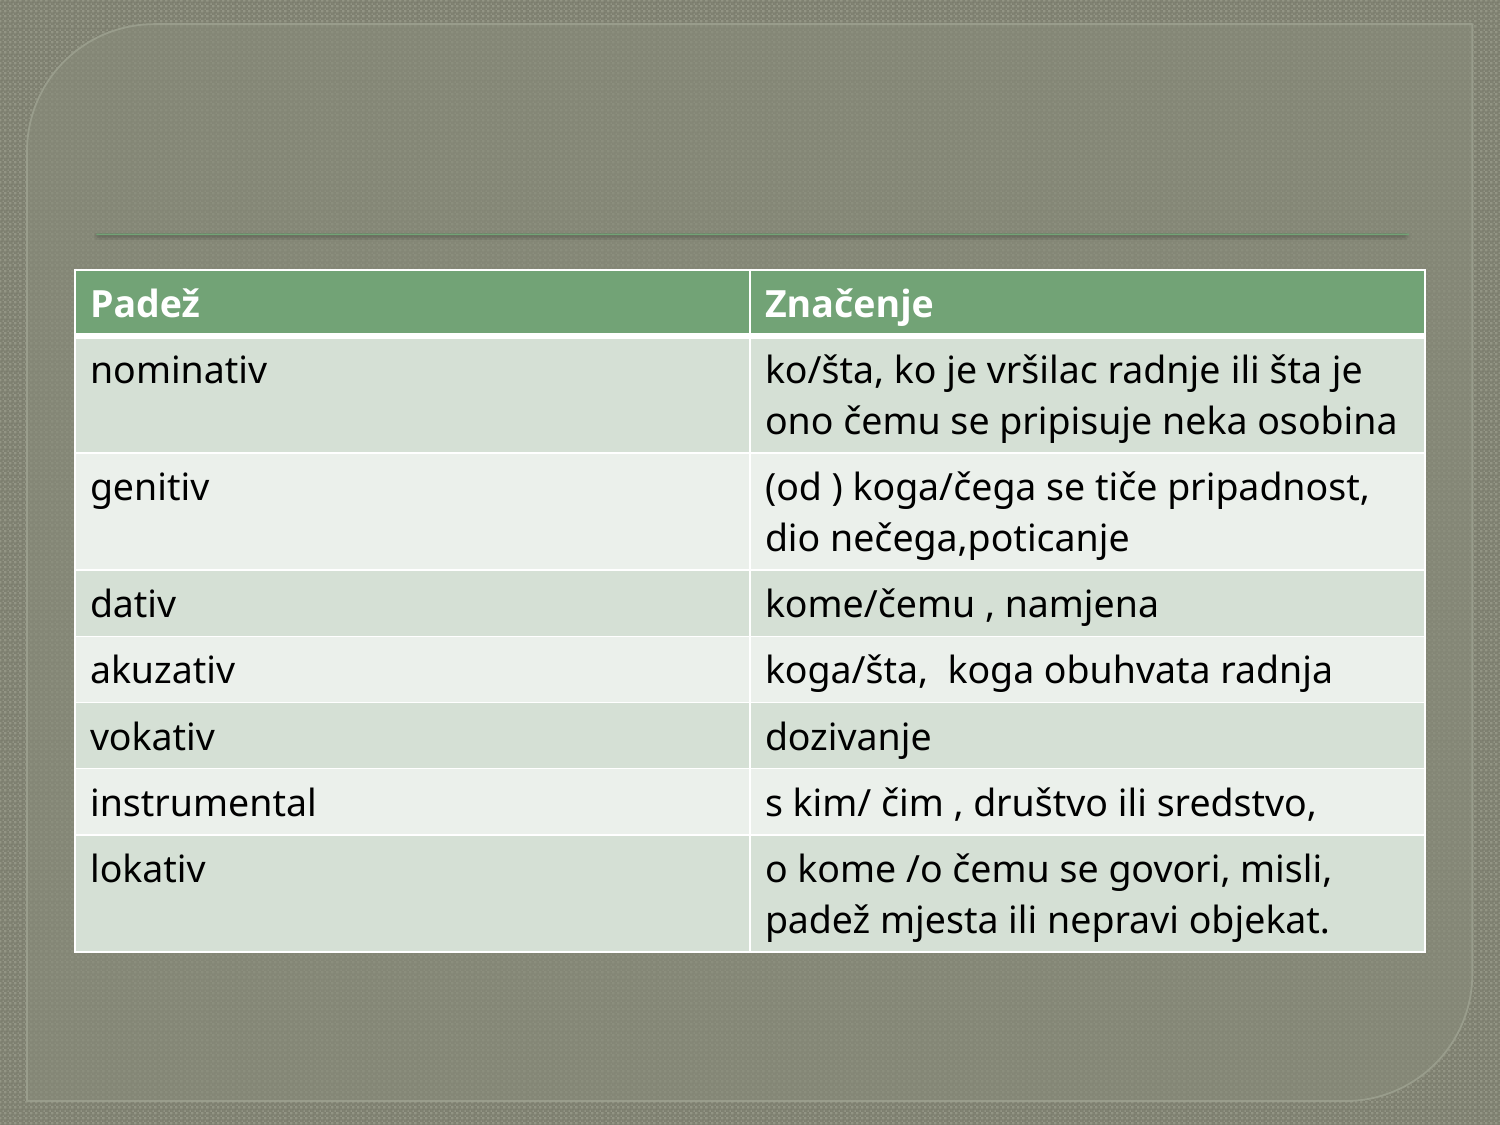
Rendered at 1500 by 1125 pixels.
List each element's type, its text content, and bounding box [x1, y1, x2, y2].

table_cell koga/šta, koga obuhvata radnja [751, 637, 1424, 702]
table_cell kome/čemu , namjena [751, 571, 1424, 636]
table_cell akuzativ [76, 637, 749, 702]
table_cell dozivanje [751, 703, 1424, 768]
table_header Padež [76, 271, 749, 333]
table_cell vokativ [76, 703, 749, 768]
table_cell lokativ [76, 836, 749, 951]
table_cell o kome /o čemu se govori, misli, padež mjesta ili nepravi objekat. [751, 836, 1424, 951]
table_cell nominativ [76, 339, 749, 452]
table_header Značenje [751, 271, 1424, 333]
table_cell genitiv [76, 454, 749, 569]
table_cell instrumental [76, 769, 749, 834]
table_cell dativ [76, 571, 749, 636]
table_cell ko/šta, ko je vršilac radnje ili šta je ono čemu se pripisuje neka osobina [751, 339, 1424, 452]
table_cell (od ) koga/čega se tiče pripadnost, dio nečega,poticanje [751, 454, 1424, 569]
table_cell s kim/ čim , društvo ili sredstvo, [751, 769, 1424, 834]
